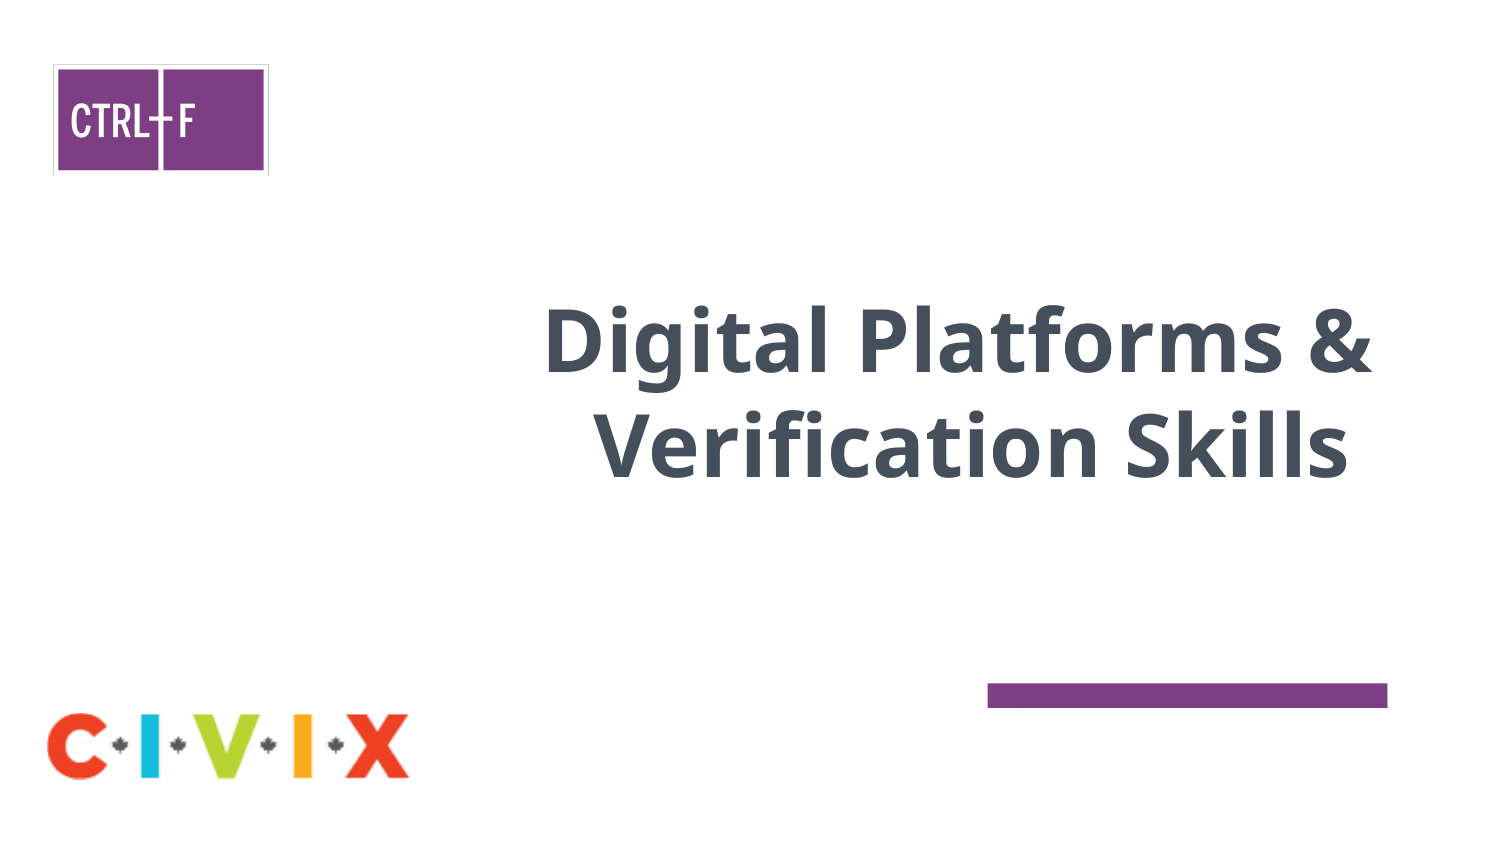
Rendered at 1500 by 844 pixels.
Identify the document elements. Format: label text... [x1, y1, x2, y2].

picture [47, 49, 273, 181]
text_box [987, 683, 1388, 708]
picture [47, 712, 410, 780]
text_box Digital Platforms & Verification Skills [86, 269, 1389, 545]
